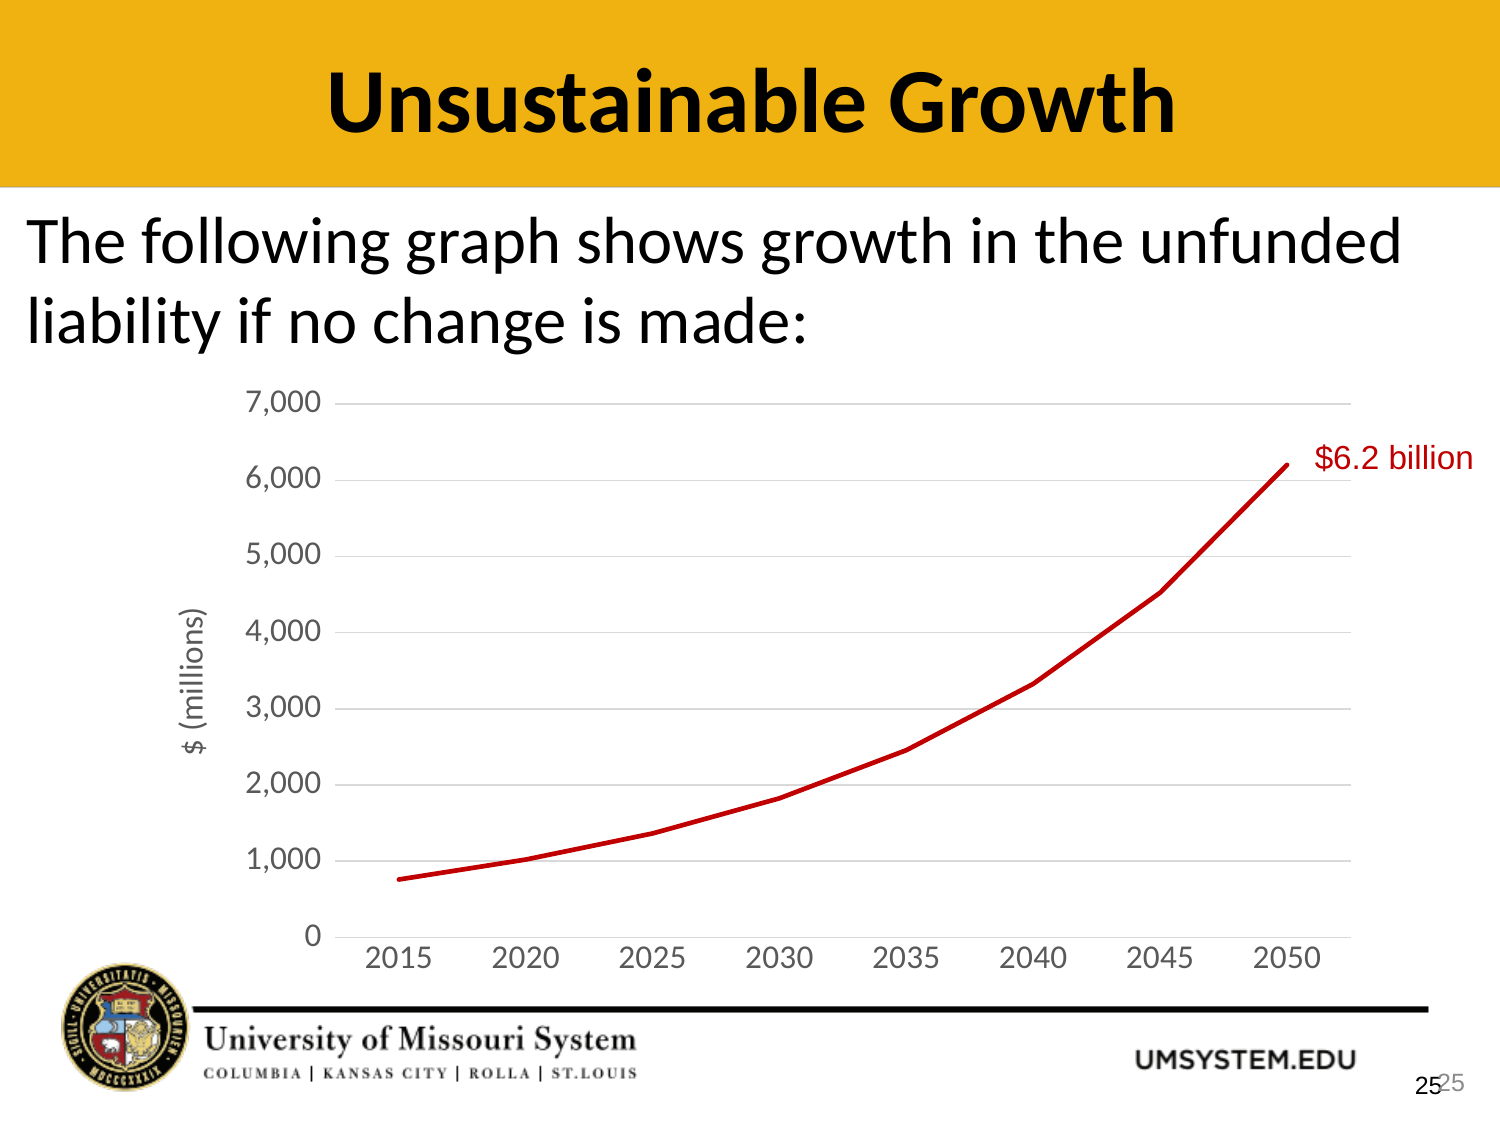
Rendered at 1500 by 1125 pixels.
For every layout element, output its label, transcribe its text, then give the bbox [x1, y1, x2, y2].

chart [140, 375, 1376, 989]
list The following graph shows growth in the unfunded liability if no change is made: [11, 189, 1474, 1025]
text_box $6.2 billion [1380, 428, 1500, 484]
title Unsustainable Growth [5, 2, 1500, 190]
slide_number 25 [1270, 1060, 1480, 1103]
